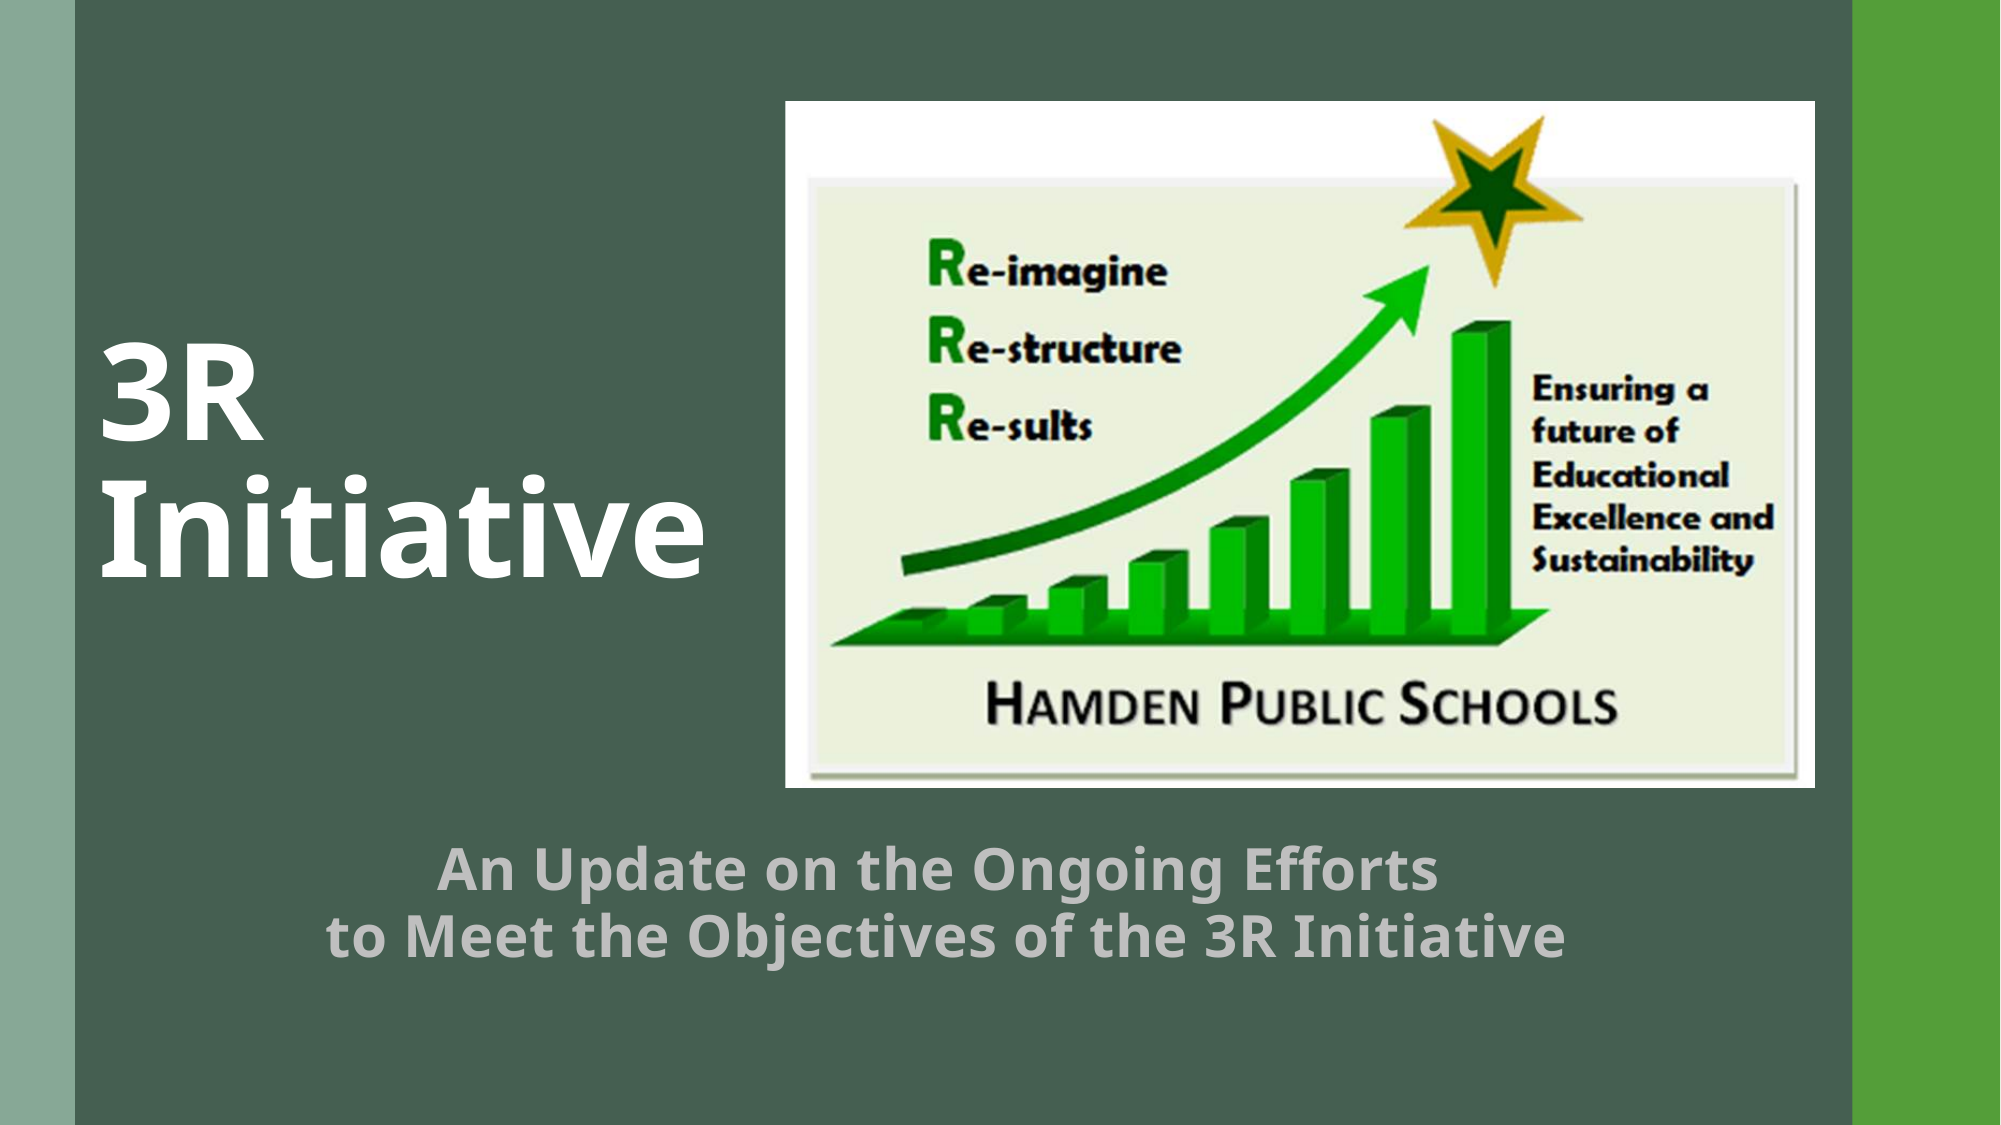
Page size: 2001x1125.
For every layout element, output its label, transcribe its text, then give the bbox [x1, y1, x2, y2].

subtitle An Update on the Ongoing Efforts to Meet the Objectives of the 3R Initiative [99, 830, 1795, 1102]
title 3R Initiative [83, 221, 778, 613]
picture [785, 101, 1816, 788]
